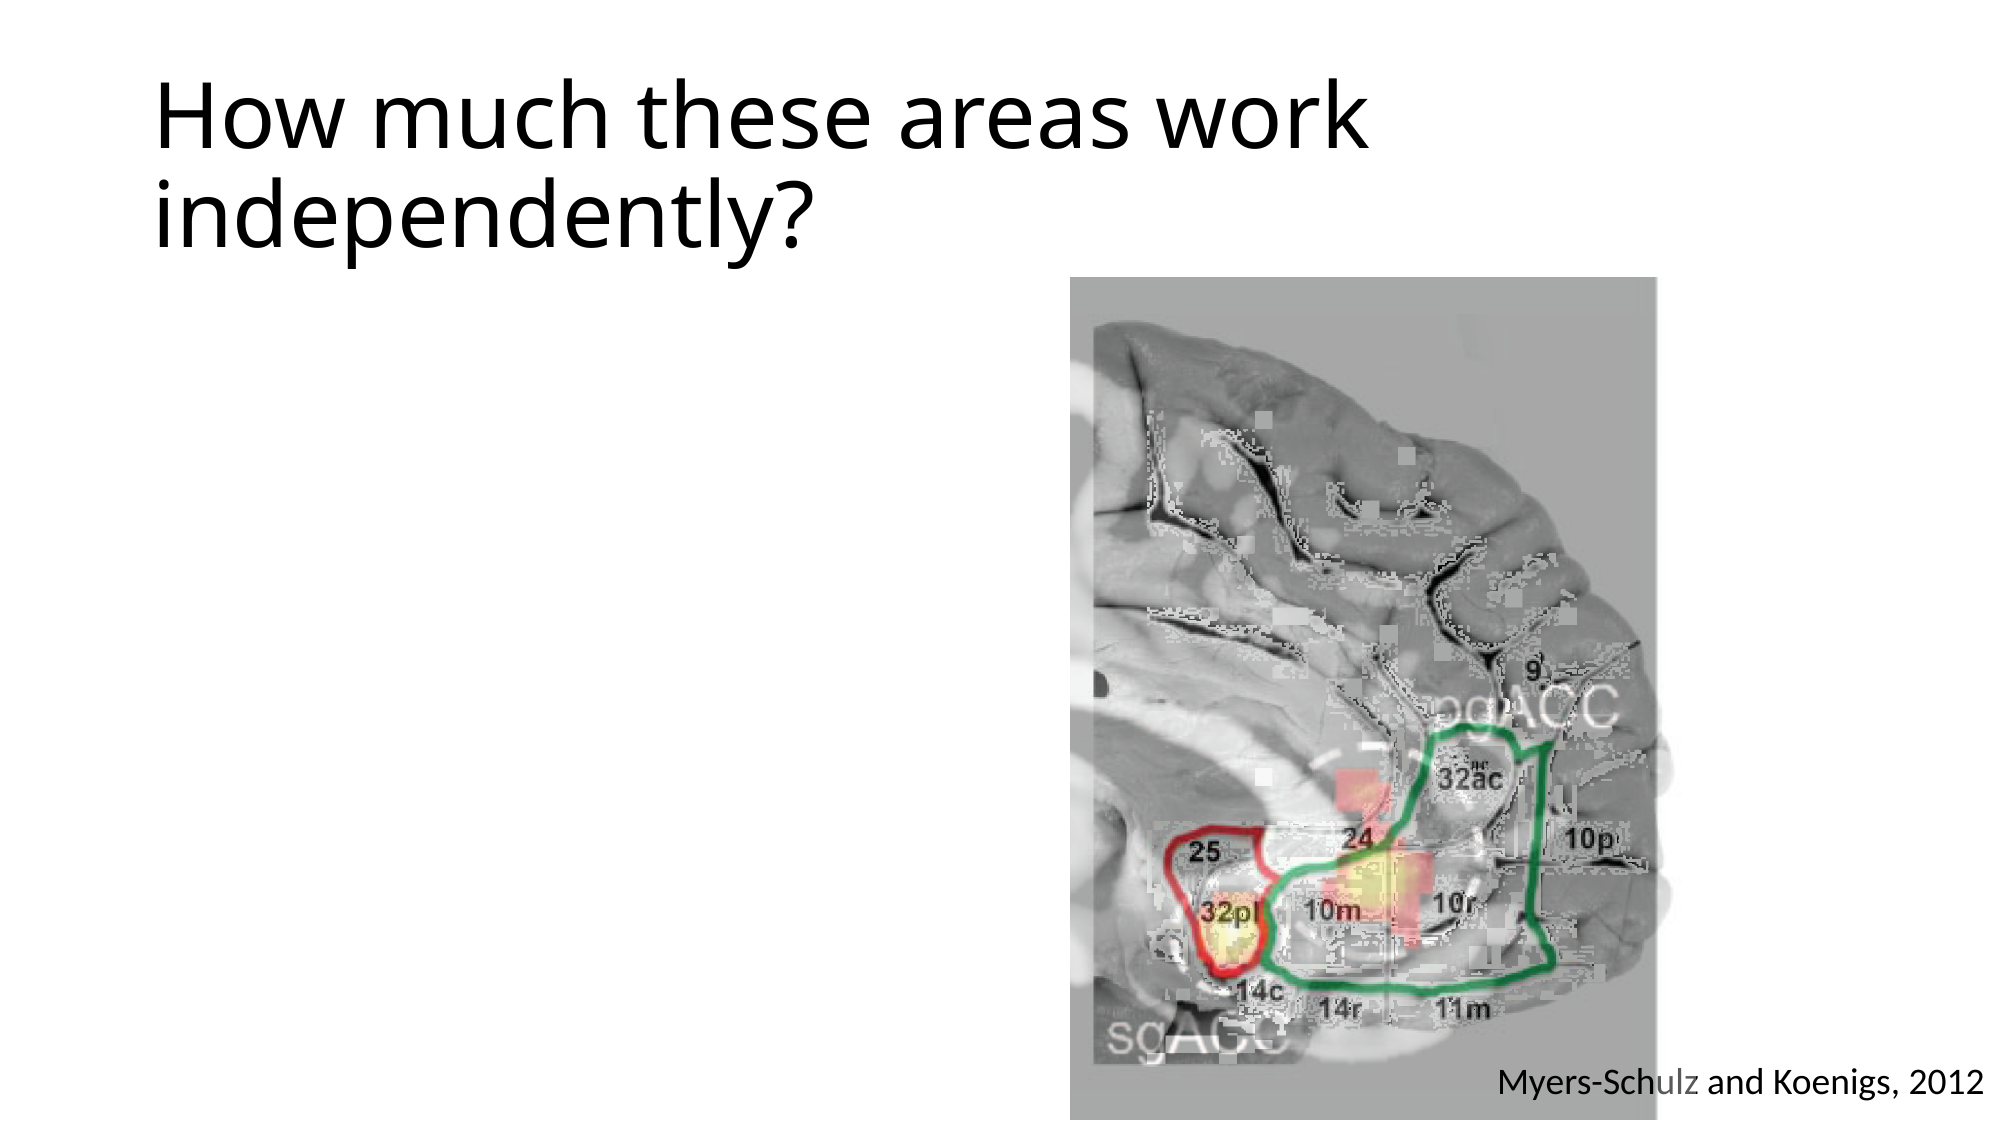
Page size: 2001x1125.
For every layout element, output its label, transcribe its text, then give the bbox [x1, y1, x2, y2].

title How much these areas work independently? [137, 59, 1863, 278]
text_box Myers-Schulz and Koenigs, 2012 [1482, 1049, 2000, 1125]
picture [978, 277, 1735, 1120]
